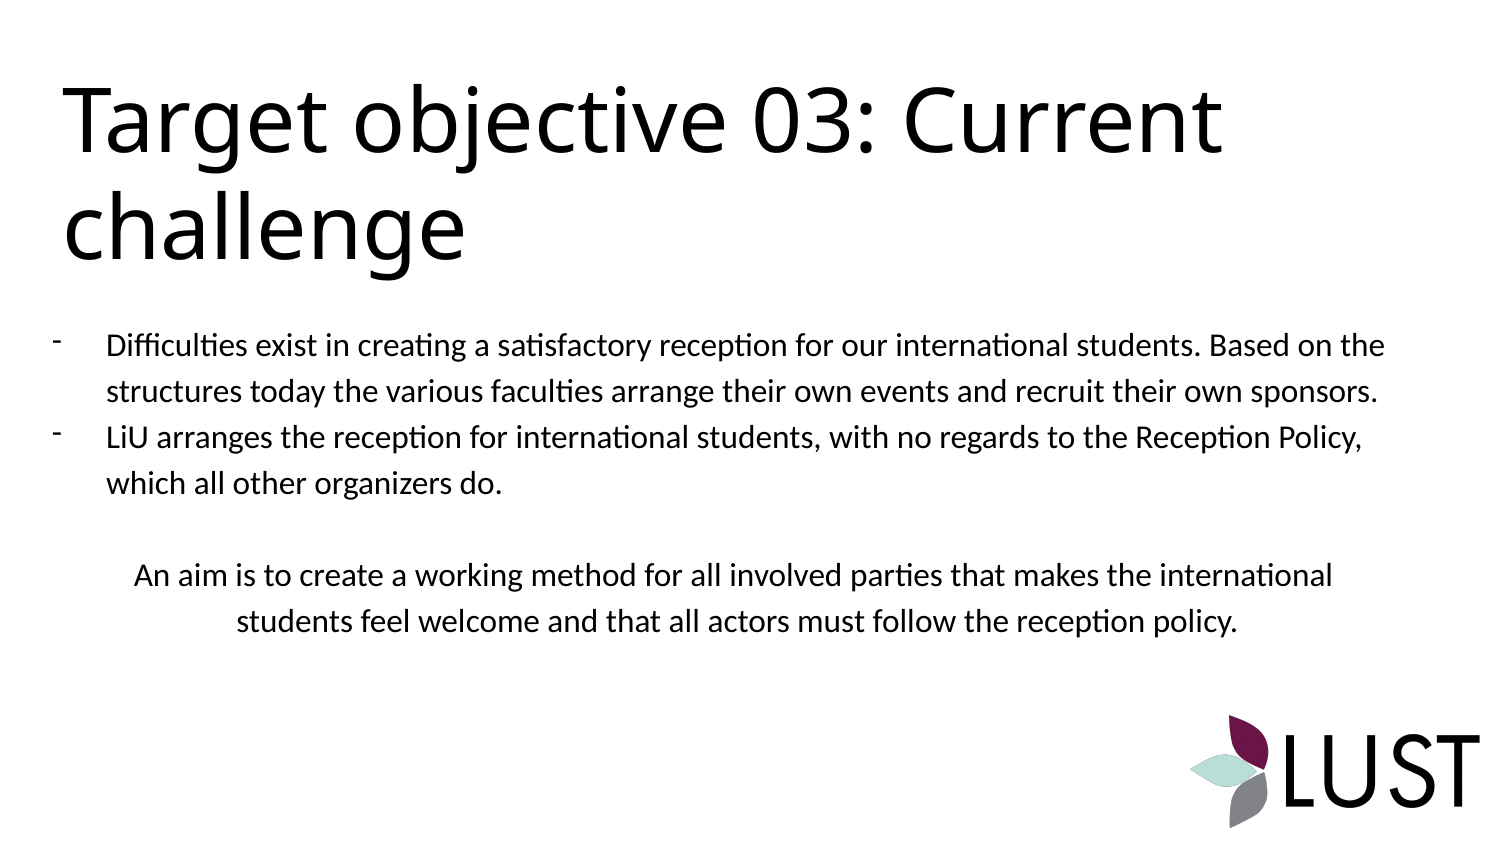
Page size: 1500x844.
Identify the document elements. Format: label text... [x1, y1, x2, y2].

picture [1179, 707, 1494, 844]
list Difficulties exist in creating a satisfactory reception for our international students. Based on the structures today the various faculties arrange their own events and recruit their own sponsors. LiU arranges the reception for international students, with no regards to the Reception Policy, which all other organizers do. An aim is to create a working method for all involved parties that makes the international students feel welcome and that all actors must follow the reception policy. [19, 306, 1449, 750]
title Target objective 03: Current challenge [51, 51, 1449, 146]
